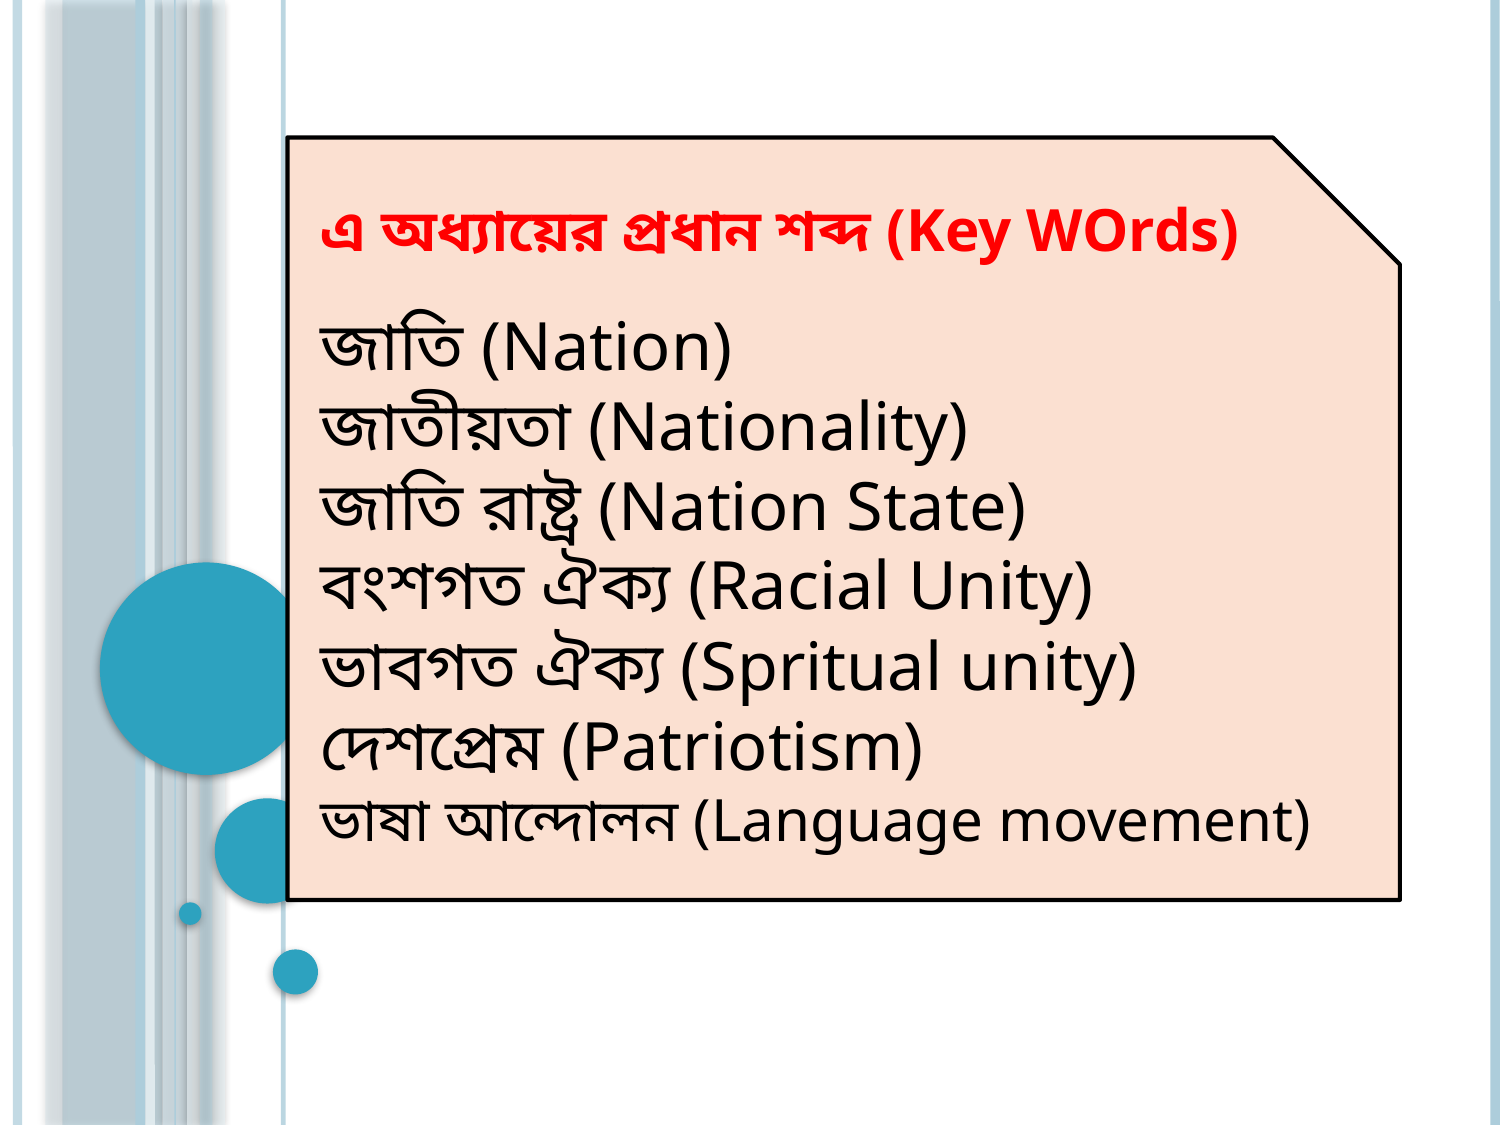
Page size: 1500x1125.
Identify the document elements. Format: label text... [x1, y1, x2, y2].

text_box [285, 135, 1402, 903]
text_box এ অধ্যায়ের প্রধান শব্দ (Key WOrds) জাতি (Nation) জাতীয়তা (Nationality) জাতি রাষ্ট্র (Nation State) বংশগত ঐক্য (Racial Unity) ভাবগত ঐক্য (Spritual unity) দেশপ্রেম (Patriotism) ভাষা আন্দোলন (Language movement) [305, 186, 1326, 861]
